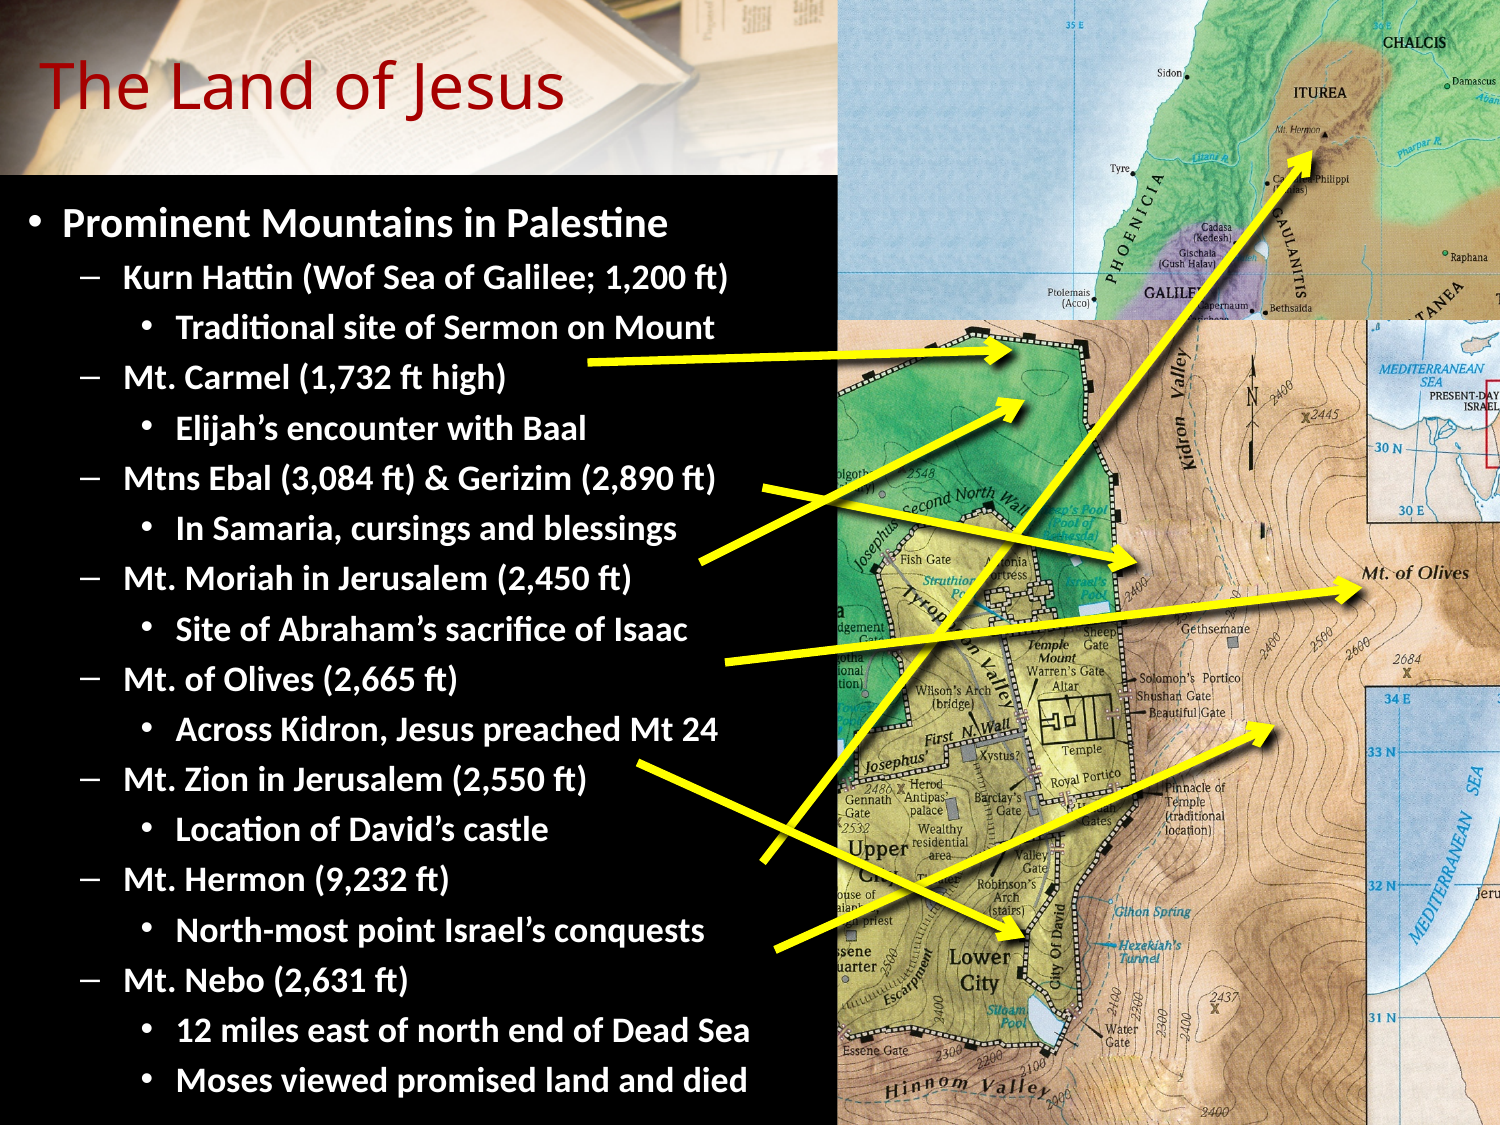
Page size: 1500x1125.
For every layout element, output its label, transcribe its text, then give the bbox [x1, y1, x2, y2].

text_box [724, 587, 1363, 663]
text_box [774, 724, 1276, 951]
title The Land of Jesus [24, 37, 832, 130]
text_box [587, 349, 1013, 363]
picture [0, 0, 1500, 1125]
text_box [1029, 487, 1138, 563]
list Prominent Mountains in Palestine Kurn Hattin (Wof Sea of Galilee; 1,200 ft) Traditional site of Sermon on Mount Mt. Carmel (1,732 ft high) Elijah’s encounter with Baal Mtns Ebal (3,084 ft) & Gerizim (2,890 ft) In Samaria, cursings and blessings Mt. Moriah in Jerusalem (2,450 ft) Site of Abraham’s sacrifice of Isaac Mt. of Olives (2,665 ft) Across Kidron, Jesus preached Mt 24 Mt. Zion in Jerusalem (2,550 ft) Location of David’s castle Mt. Hermon (9,232 ft) North-most point Israel’s conquests Mt. Nebo (2,631 ft) 12 miles east of north end of Dead Sea Moses viewed promised land and died [12, 187, 832, 1125]
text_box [680, 230, 1394, 782]
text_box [637, 762, 1026, 938]
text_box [699, 399, 1026, 563]
